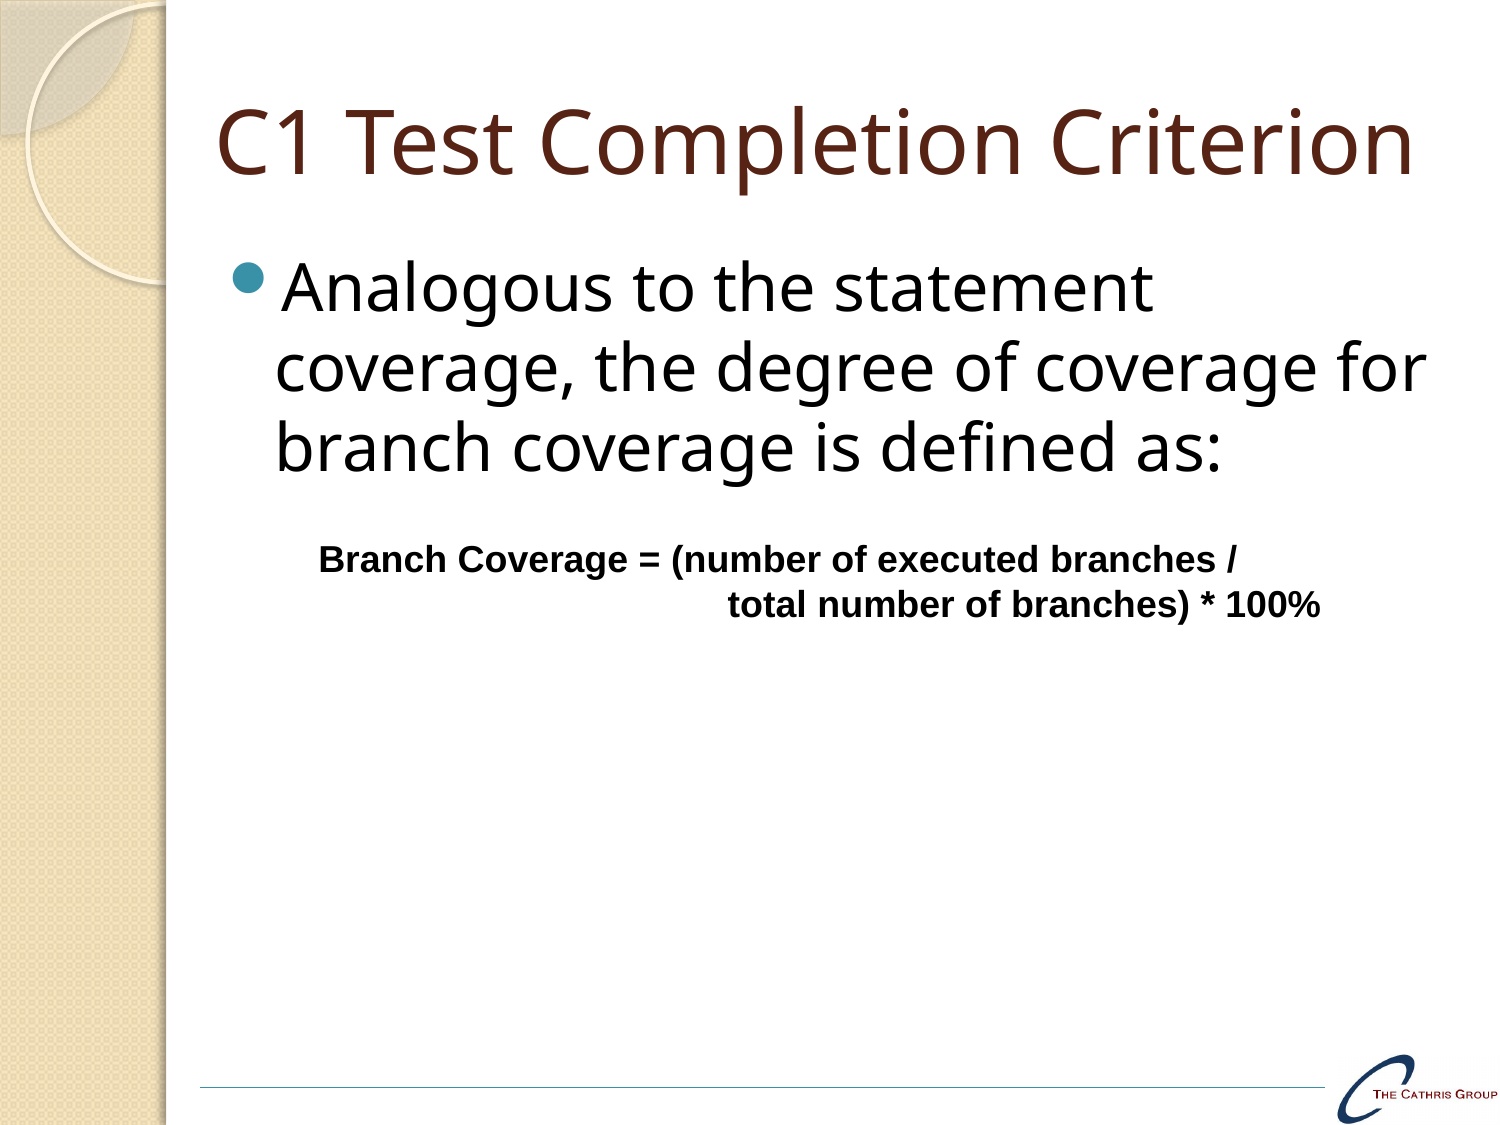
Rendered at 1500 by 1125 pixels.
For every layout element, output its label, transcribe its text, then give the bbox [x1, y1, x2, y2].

text_box Branch Coverage = (number of executed branches / total number of branches) * 100% [303, 527, 1337, 633]
title C1 Test Completion Criterion [200, 45, 1466, 233]
picture [1337, 1054, 1500, 1125]
list Analogous to the statement coverage, the degree of coverage for branch coverage is defined as: [200, 237, 1466, 1075]
